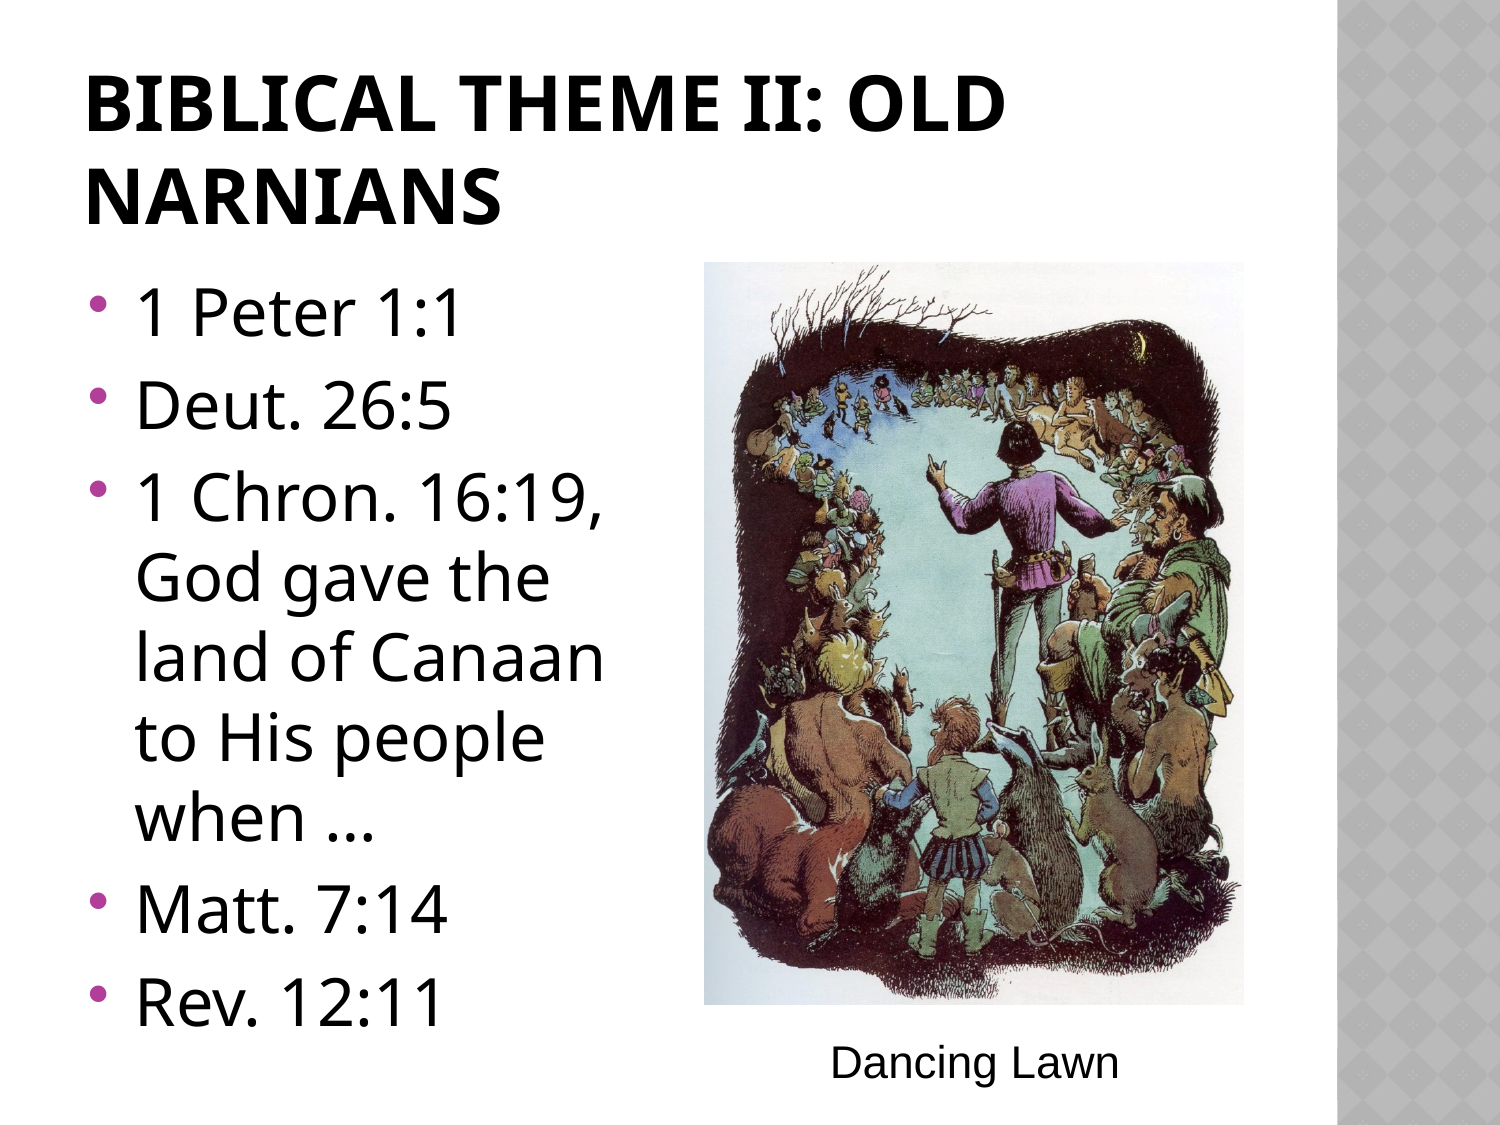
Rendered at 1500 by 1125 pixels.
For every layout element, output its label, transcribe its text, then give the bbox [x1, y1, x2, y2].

text_box Dancing Lawn [612, 1025, 1338, 1095]
title Biblical Theme II: Old Narnians [75, 52, 1263, 240]
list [704, 261, 1245, 1006]
list 1 Peter 1:1 Deut. 26:5 1 Chron. 16:19, God gave the land of Canaan to His people when … Matt. 7:14 Rev. 12:11 [74, 262, 653, 1006]
